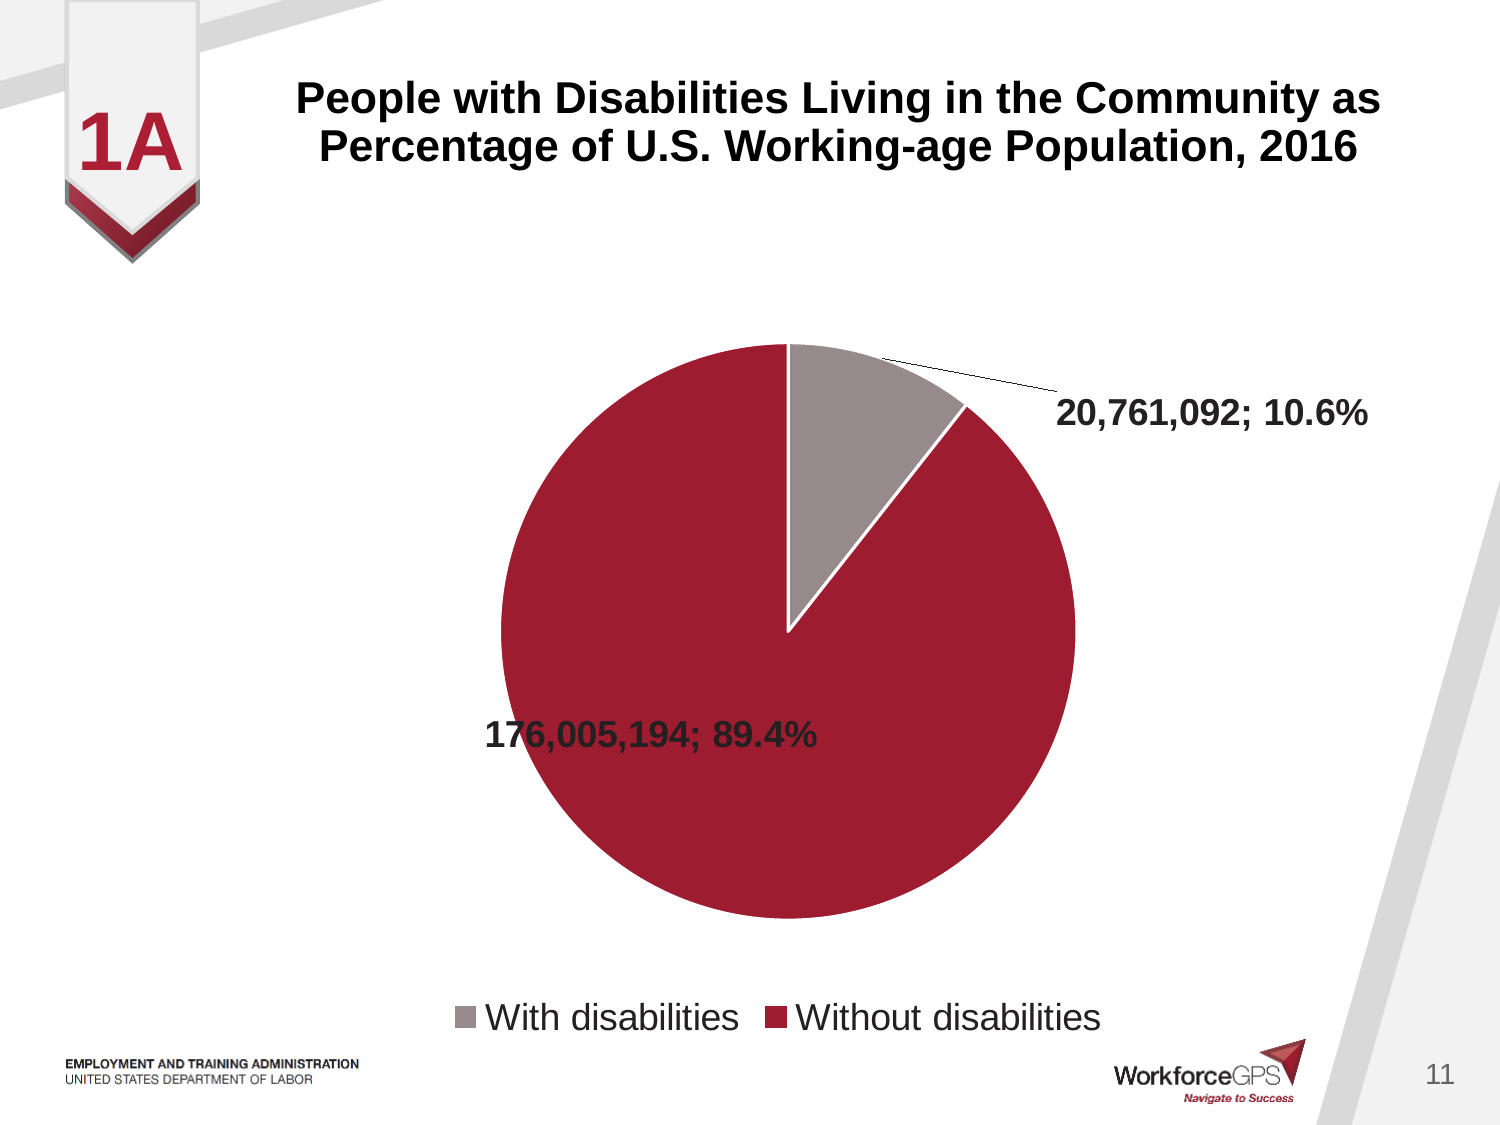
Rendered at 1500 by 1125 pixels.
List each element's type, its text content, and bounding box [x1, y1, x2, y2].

chart [162, 285, 1394, 1046]
title People with Disabilities Living in the Community as Percentage of U.S. Working-age Population, 2016 [255, 46, 1423, 219]
picture [1112, 1046, 1308, 1105]
picture [59, 1053, 370, 1092]
slide_number 11 [1260, 1042, 1471, 1103]
list 1a [55, 86, 207, 219]
